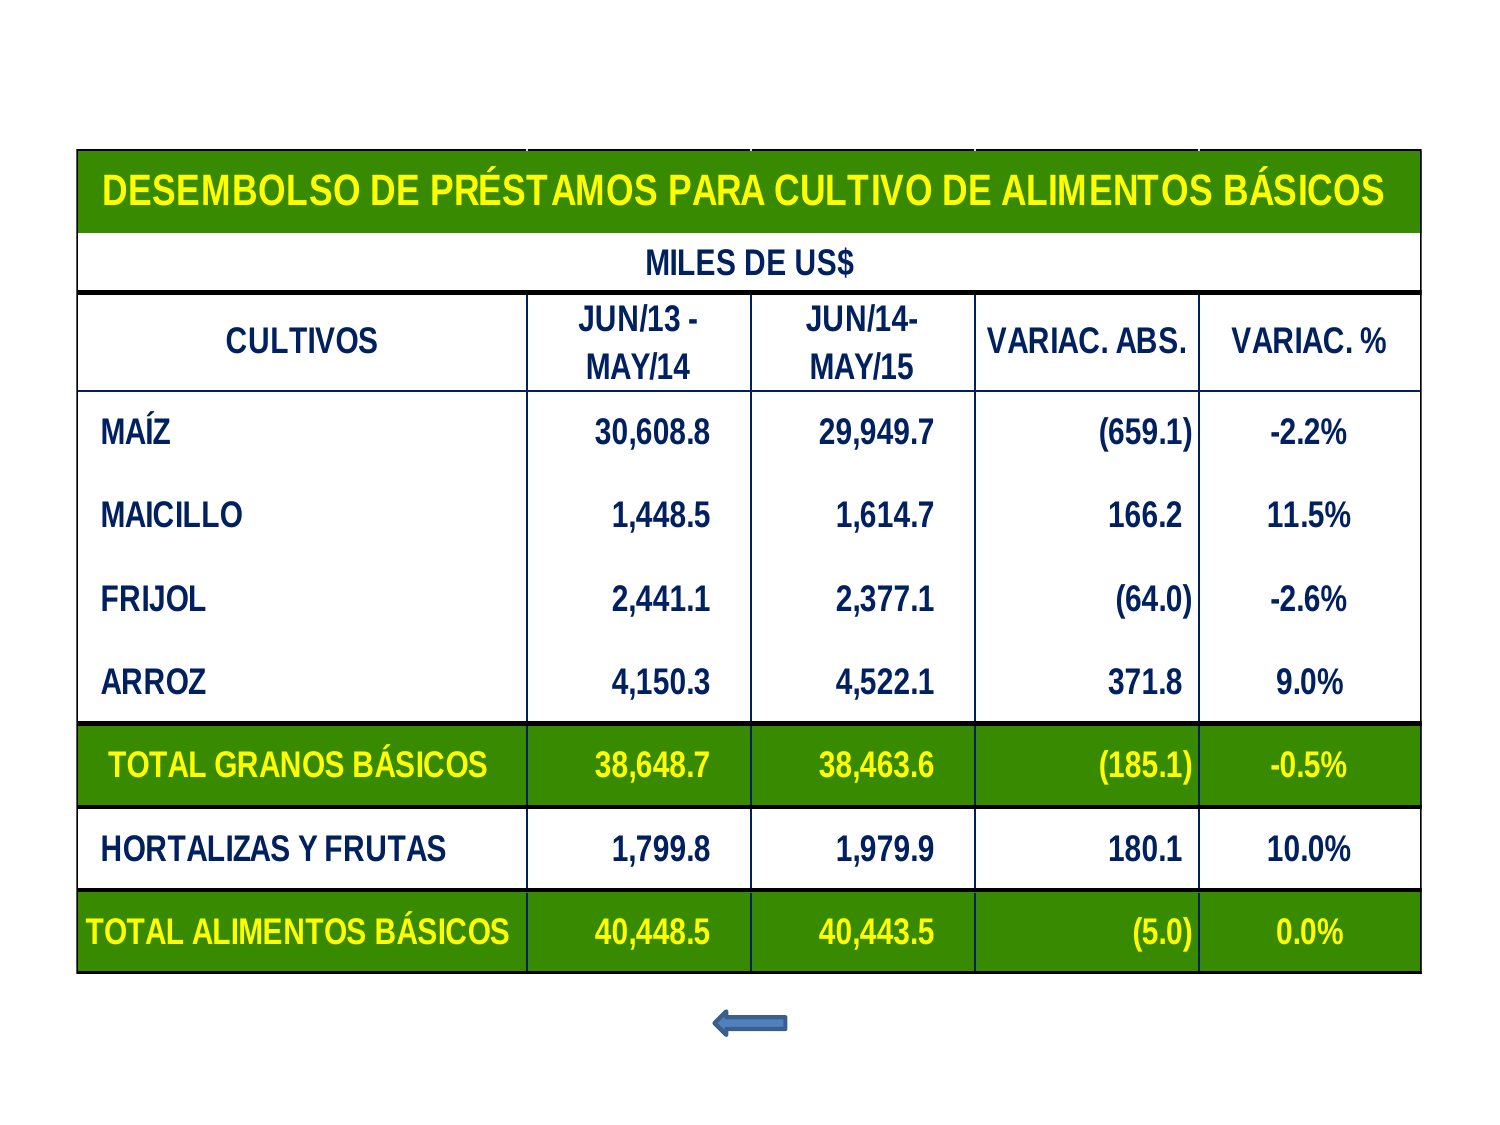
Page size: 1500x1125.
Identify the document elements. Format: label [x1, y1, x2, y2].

picture [76, 148, 1424, 977]
text_box [712, 1009, 788, 1037]
